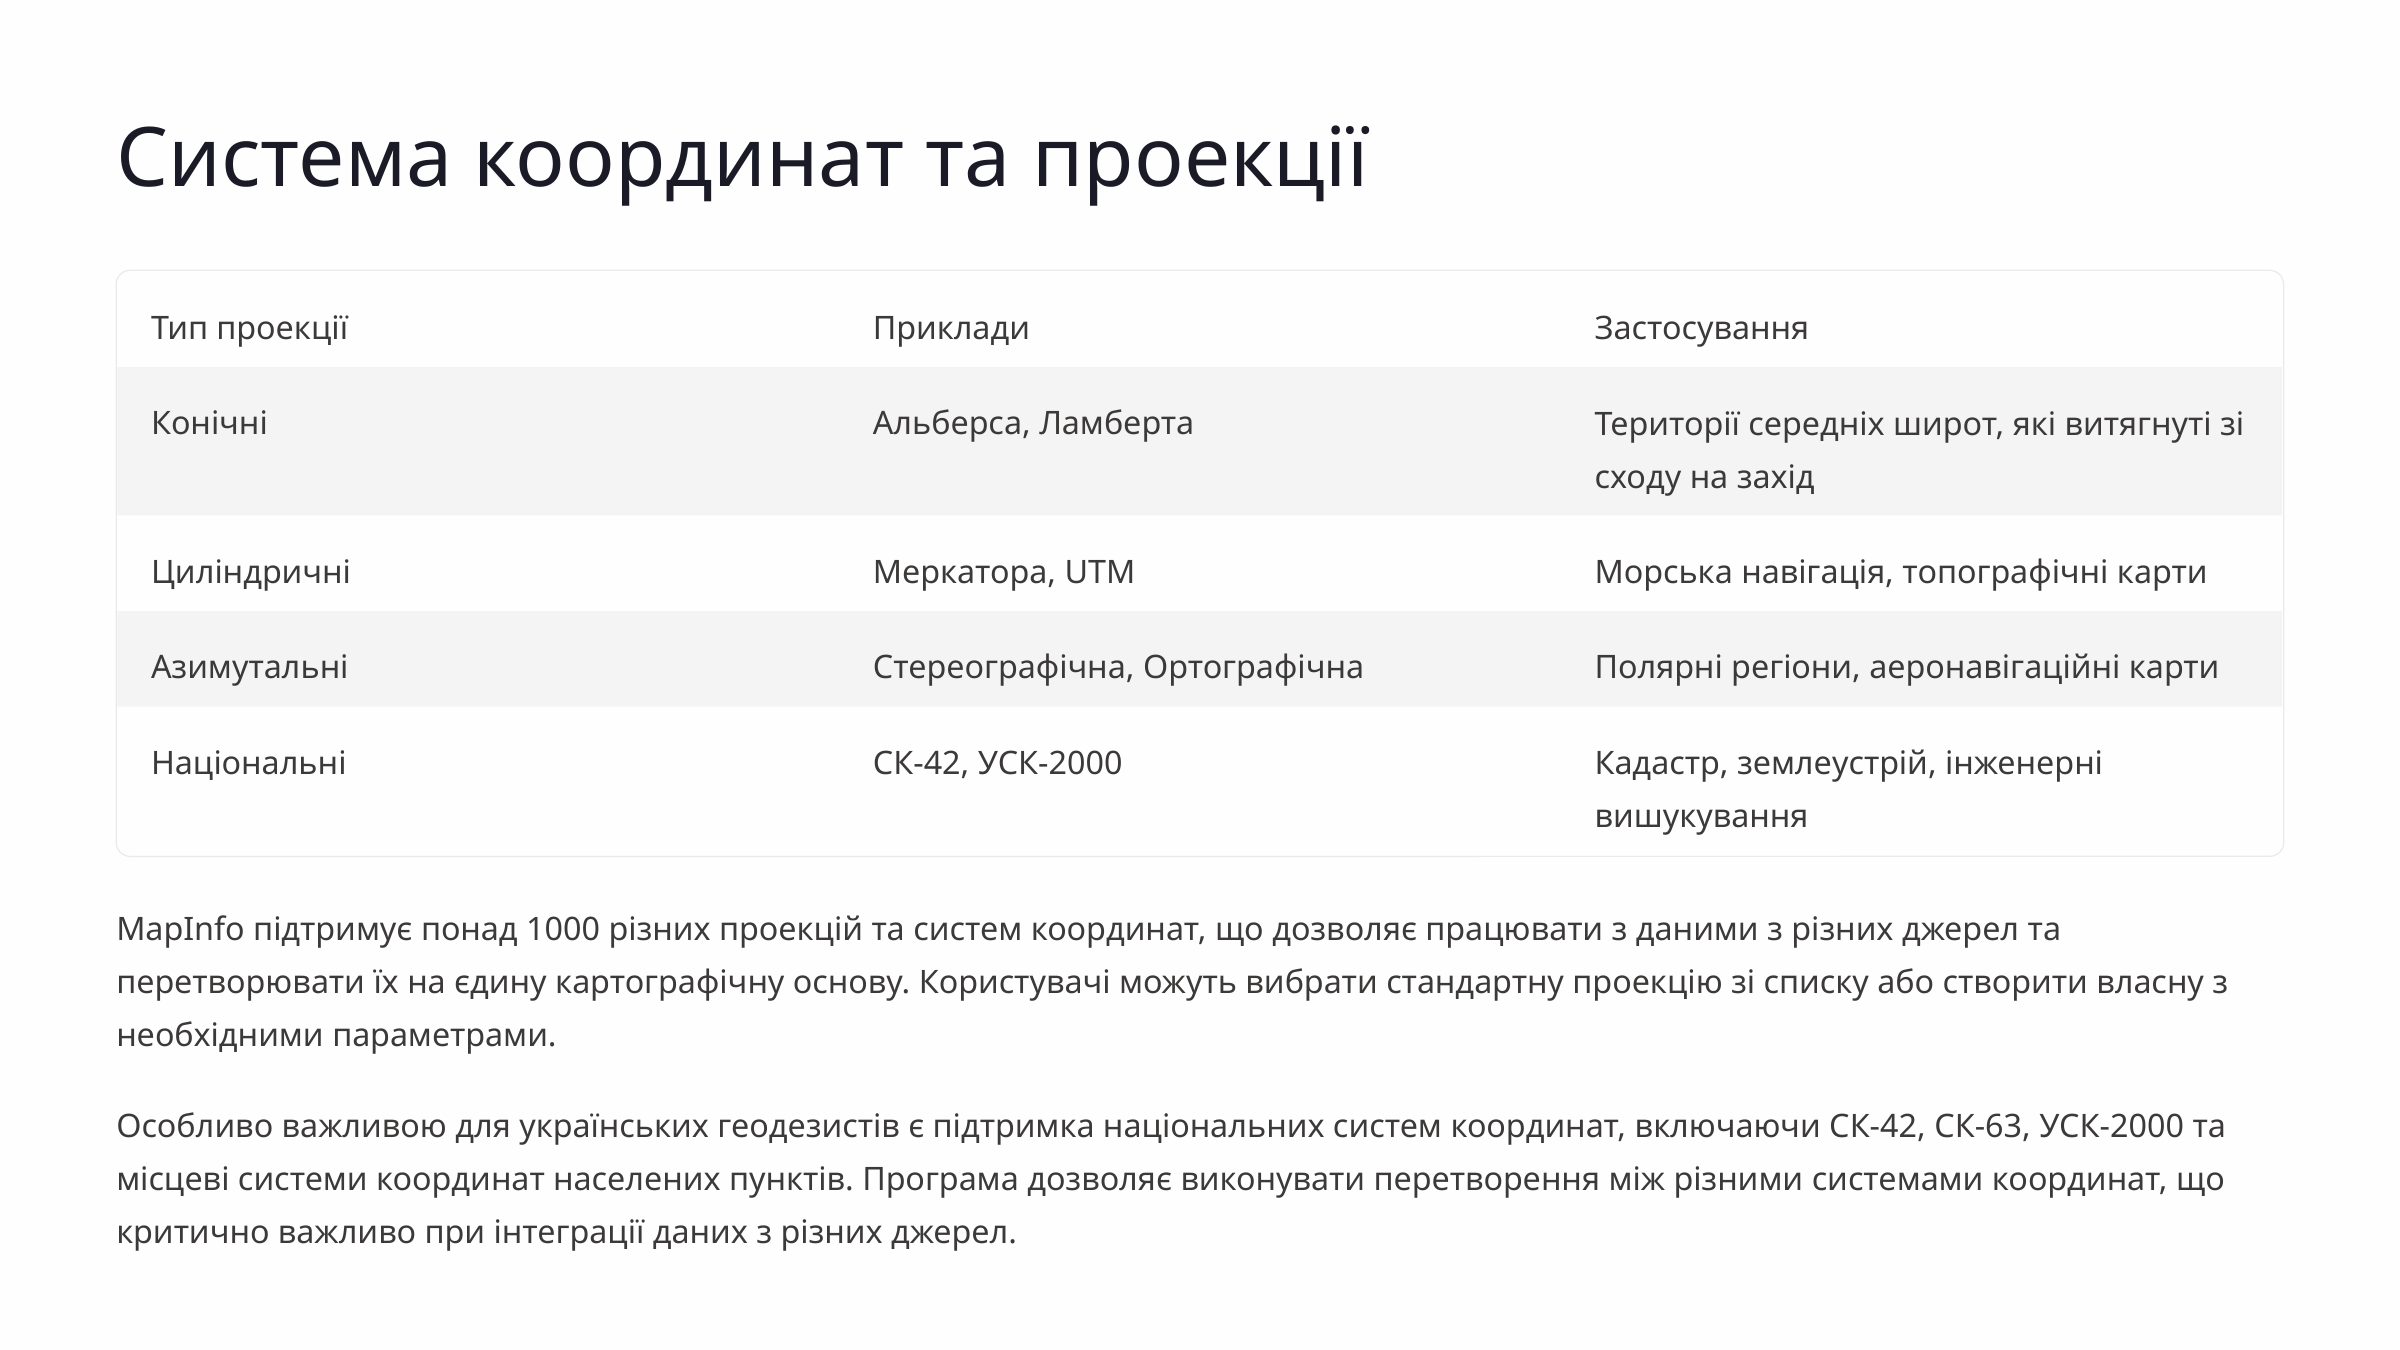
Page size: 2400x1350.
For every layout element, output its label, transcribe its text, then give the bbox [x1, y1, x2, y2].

text_box Тип проекції [150, 292, 806, 346]
text_box Застосування [1594, 292, 2250, 346]
text_box Меркатора, UTM [873, 536, 1527, 590]
text_box Національні [150, 727, 806, 781]
text_box Приклади [873, 292, 1527, 346]
text_box Території середніх широт, які витягнуті зі сходу на захід [1594, 388, 2250, 495]
text_box MapInfo підтримує понад 1000 різних проекцій та систем координат, що дозволяє працювати з даними з різних джерел та перетворювати їх на єдину картографічну основу. Користувачі можуть вибрати стандартну проекцію зі списку або створити власну з необхідними параметрами. [116, 893, 2284, 1054]
text_box Азимутальні [150, 632, 806, 686]
text_box Циліндричні [150, 536, 806, 590]
text_box Кадастр, землеустрій, інженерні вишукування [1594, 727, 2250, 834]
text_box Альберса, Ламберта [873, 388, 1527, 442]
text_box Морська навігація, топографічні карти [1594, 536, 2250, 590]
text_box [117, 515, 2283, 611]
text_box [117, 706, 2283, 856]
text_box Конічні [150, 388, 806, 442]
text_box СК-42, УСК-2000 [873, 727, 1527, 781]
text_box [117, 611, 2283, 706]
text_box [117, 271, 2283, 366]
text_box Система координат та проекції [116, 100, 1353, 204]
text_box Стереографічна, Ортографічна [873, 632, 1527, 686]
text_box [117, 366, 2283, 515]
text_box Особливо важливою для українських геодезистів є підтримка національних систем координат, включаючи СК-42, СК-63, УСК-2000 та місцеві системи координат населених пунктів. Програма дозволяє виконувати перетворення між різними системами координат, що критично важливо при інтеграції даних з різних джерел. [116, 1090, 2284, 1250]
text_box Полярні регіони, аеронавігаційні карти [1594, 632, 2250, 686]
